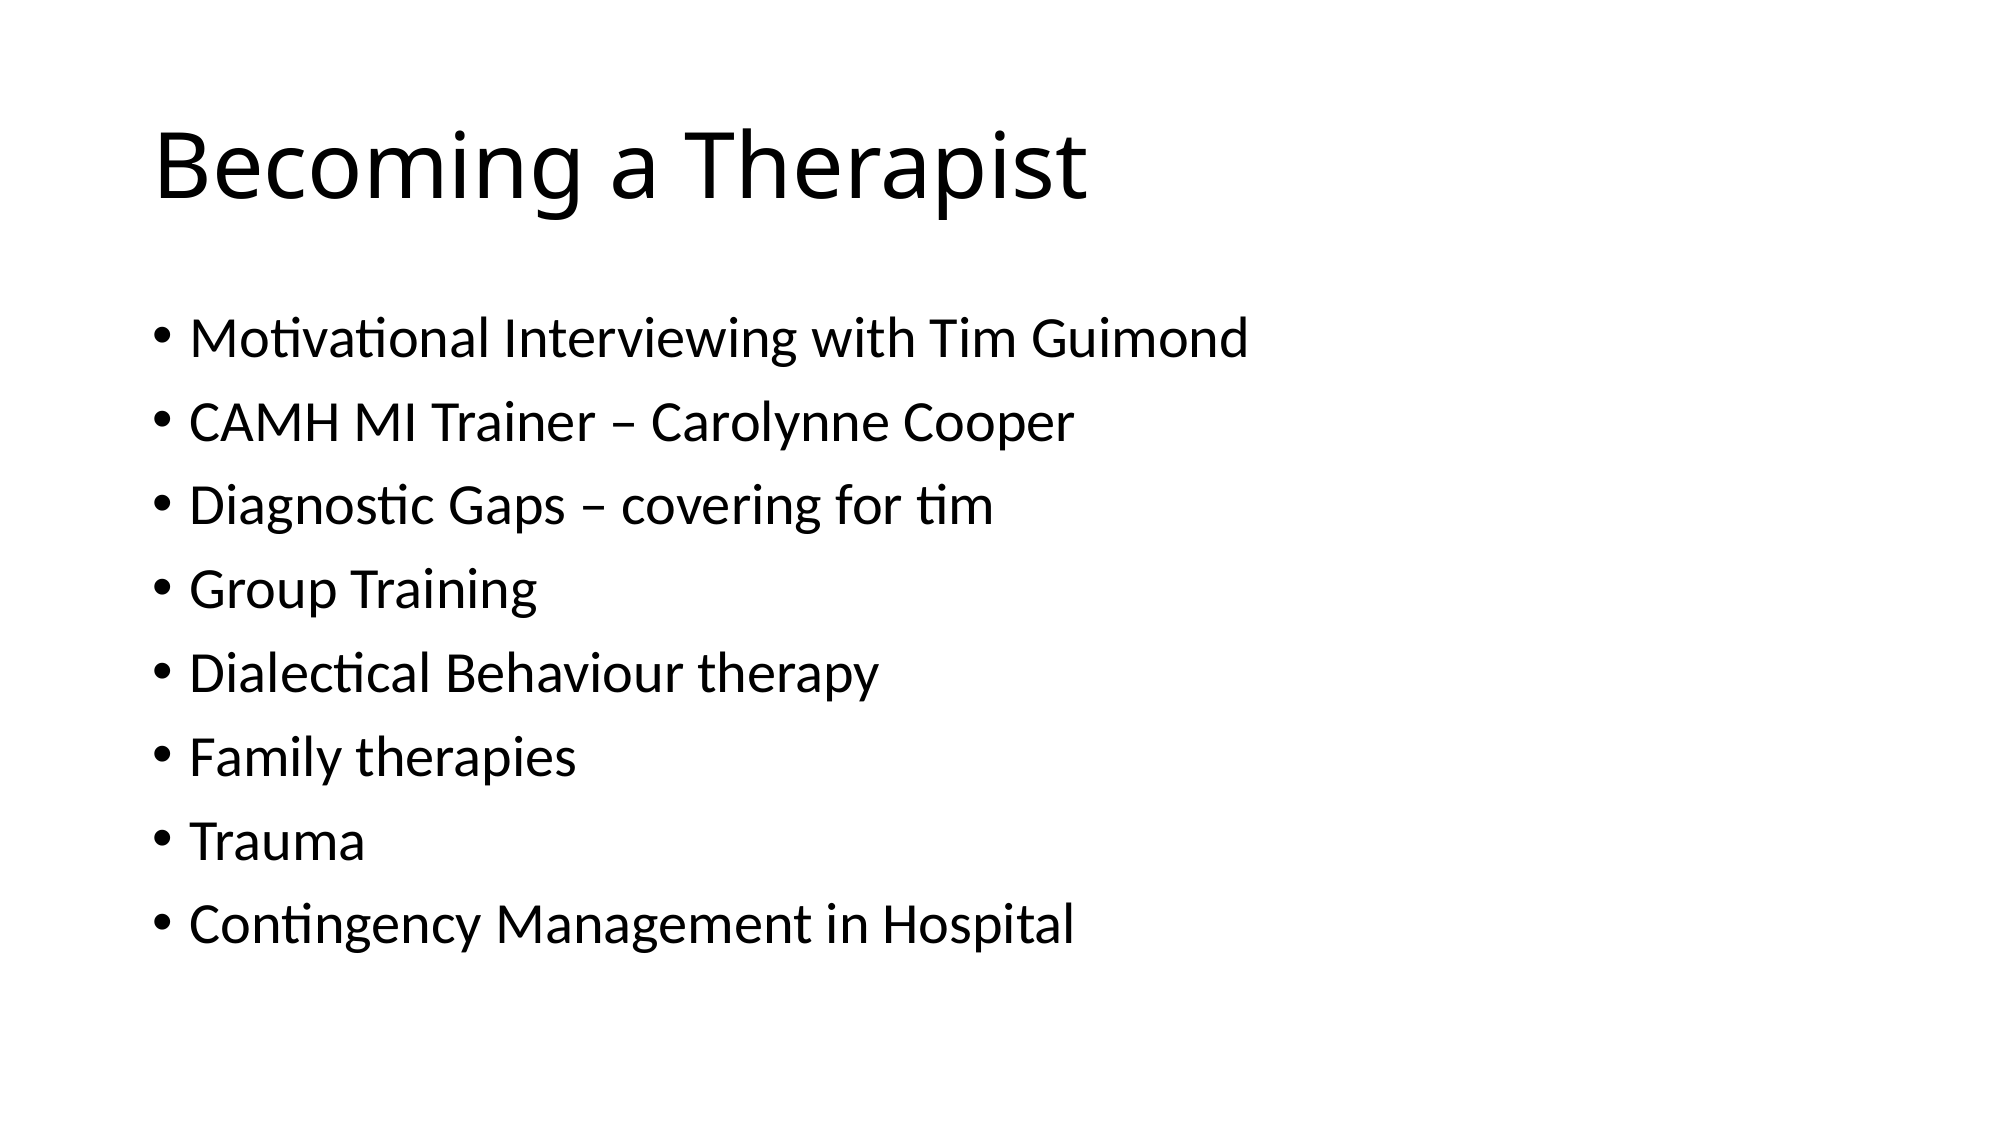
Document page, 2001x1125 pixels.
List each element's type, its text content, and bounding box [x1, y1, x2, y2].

title Becoming a Therapist [137, 59, 1863, 278]
list Motivational Interviewing with Tim Guimond CAMH MI Trainer – Carolynne Cooper Diagnostic Gaps – covering for tim Group Training Dialectical Behaviour therapy Family therapies Trauma Contingency Management in Hospital [137, 299, 1863, 1014]
